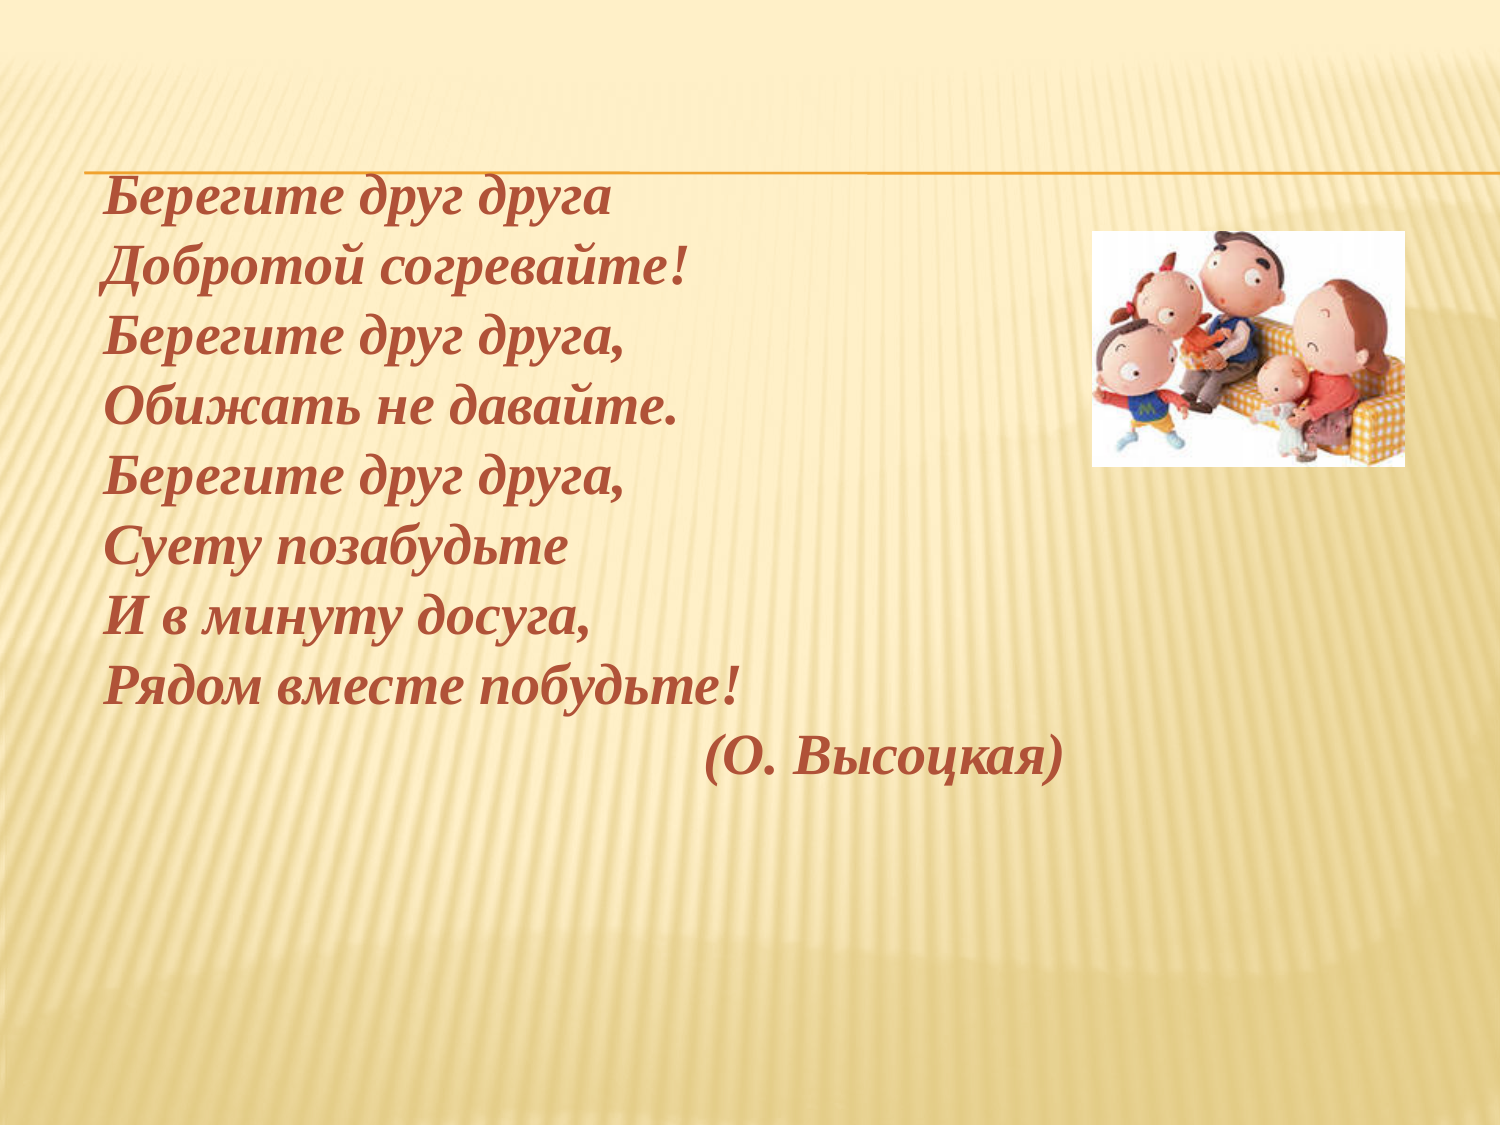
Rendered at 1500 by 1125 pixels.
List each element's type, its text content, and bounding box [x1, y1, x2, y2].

text_box Берегите друг друга Добротой согревайте! Берегите друг друга, Обижать не давайте. Берегите друг друга, Суету позабудьте И в минуту досуга, Рядом вместе побудьте! (О. Высоцкая) [88, 149, 1187, 794]
picture [1092, 231, 1406, 467]
